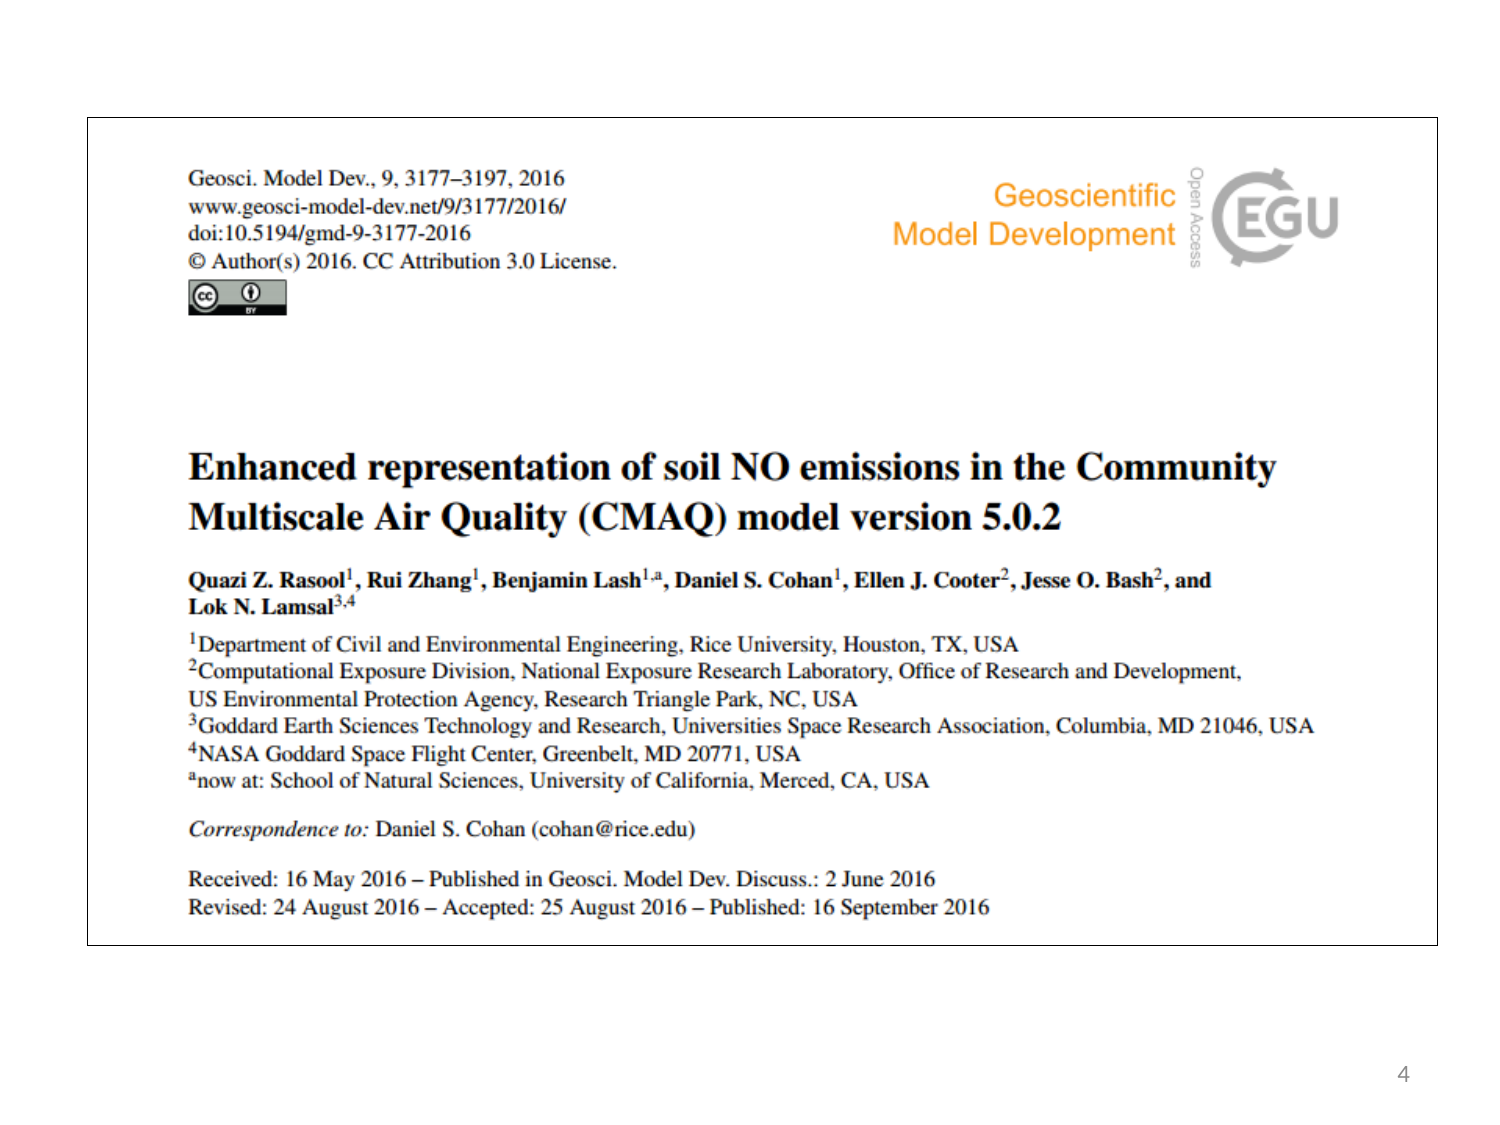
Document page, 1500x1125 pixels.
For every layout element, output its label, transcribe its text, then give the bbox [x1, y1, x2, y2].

picture [87, 116, 1438, 946]
slide_number 4 [1074, 1042, 1425, 1103]
